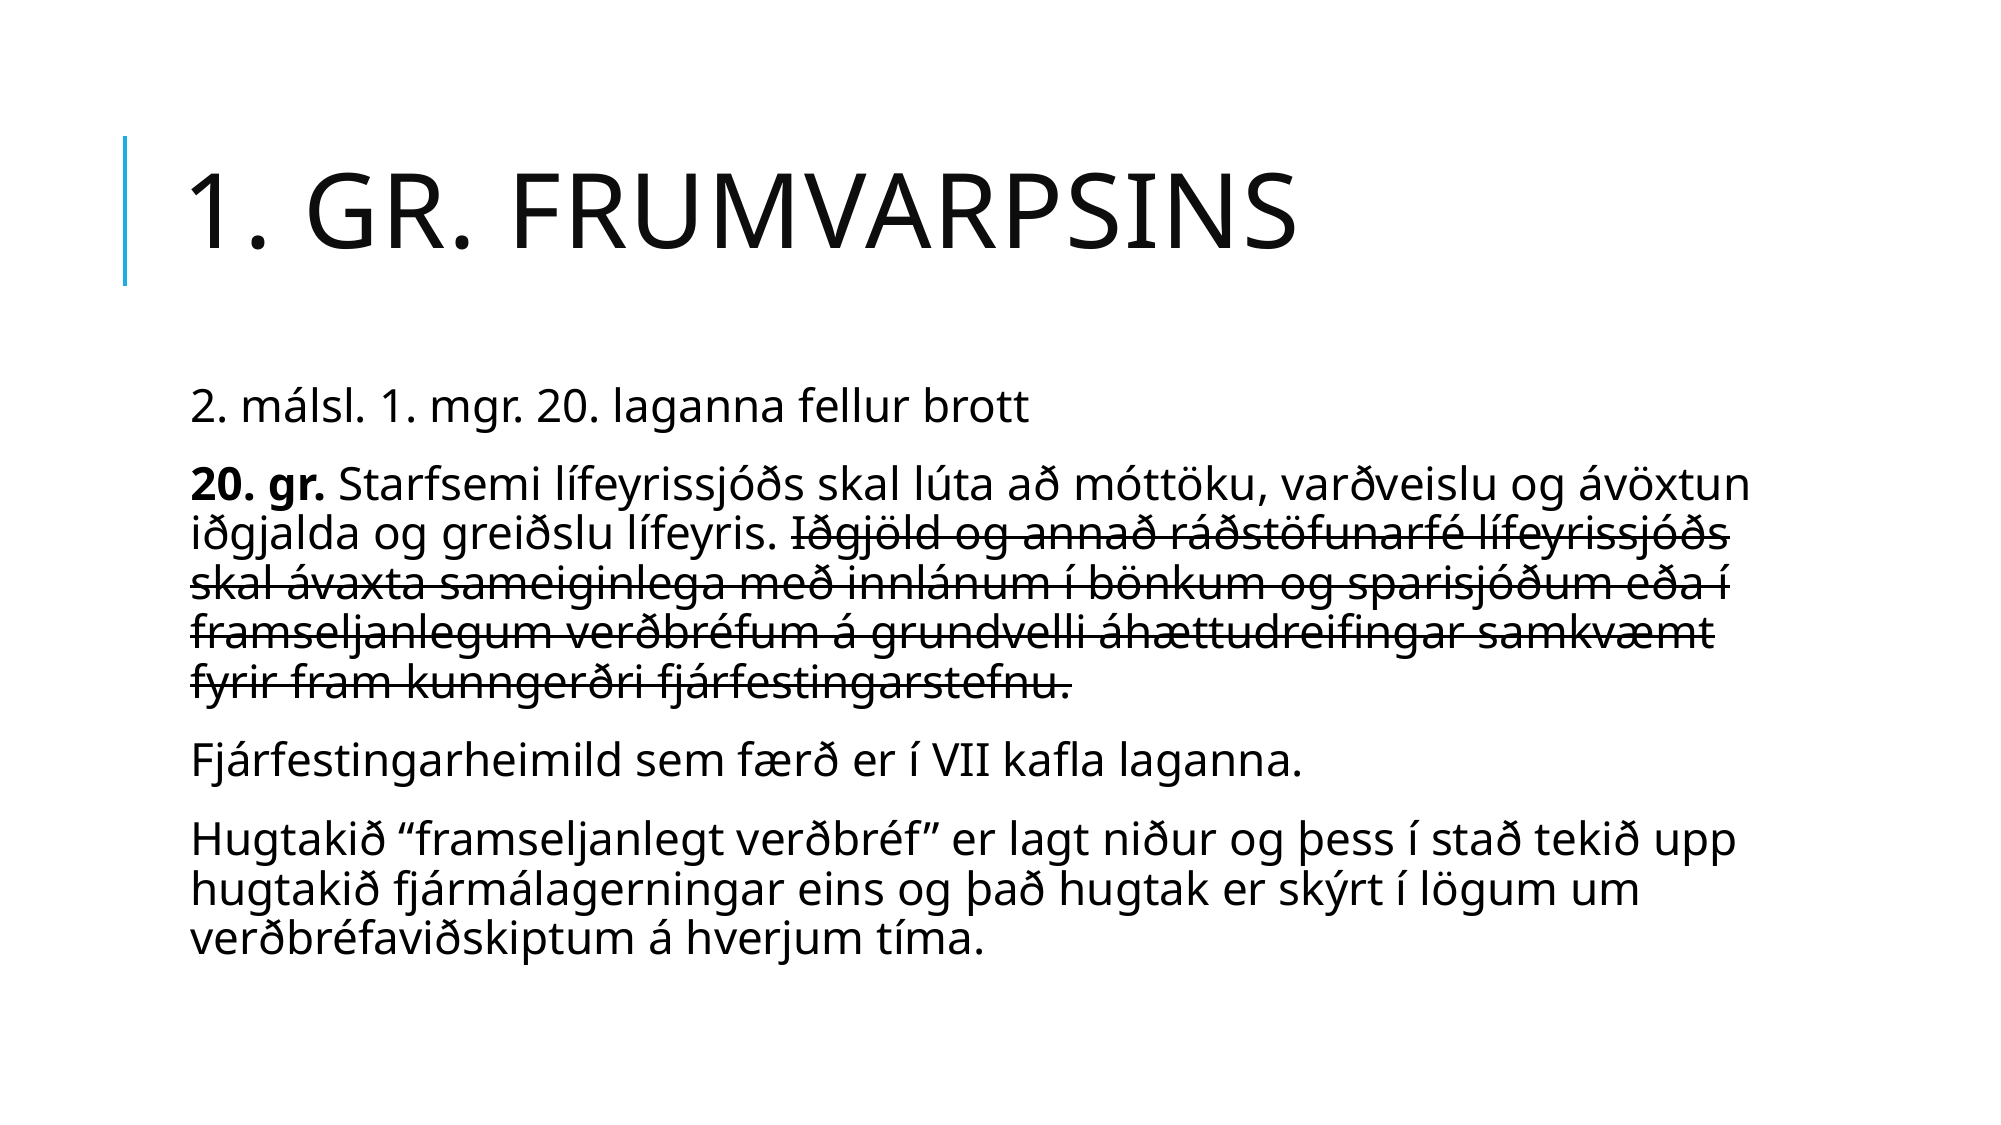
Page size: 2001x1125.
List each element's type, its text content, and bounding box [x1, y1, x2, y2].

title 1. gr. frumvarpsins [168, 96, 1763, 342]
list 2. málsl. 1. mgr. 20. laganna fellur brott 20. gr. Starfsemi lífeyrissjóðs skal lúta að móttöku, varðveislu og ávöxtun iðgjalda og greiðslu lífeyris. Iðgjöld og annað ráðstöfunarfé lífeyrissjóðs skal ávaxta sameiginlega með innlánum í bönkum og sparisjóðum eða í framseljanlegum verðbréfum á grundvelli áhættudreifingar samkvæmt fyrir fram kunngerðri fjárfestingarstefnu. Fjárfestingarheimild sem færð er í VII kafla laganna. Hugtakið “framseljanlegt verðbréf” er lagt niður og þess í stað tekið upp hugtakið fjármálagerningar eins og það hugtak er skýrt í lögum um verðbréfaviðskiptum á hverjum tíma. [168, 375, 1763, 1035]
